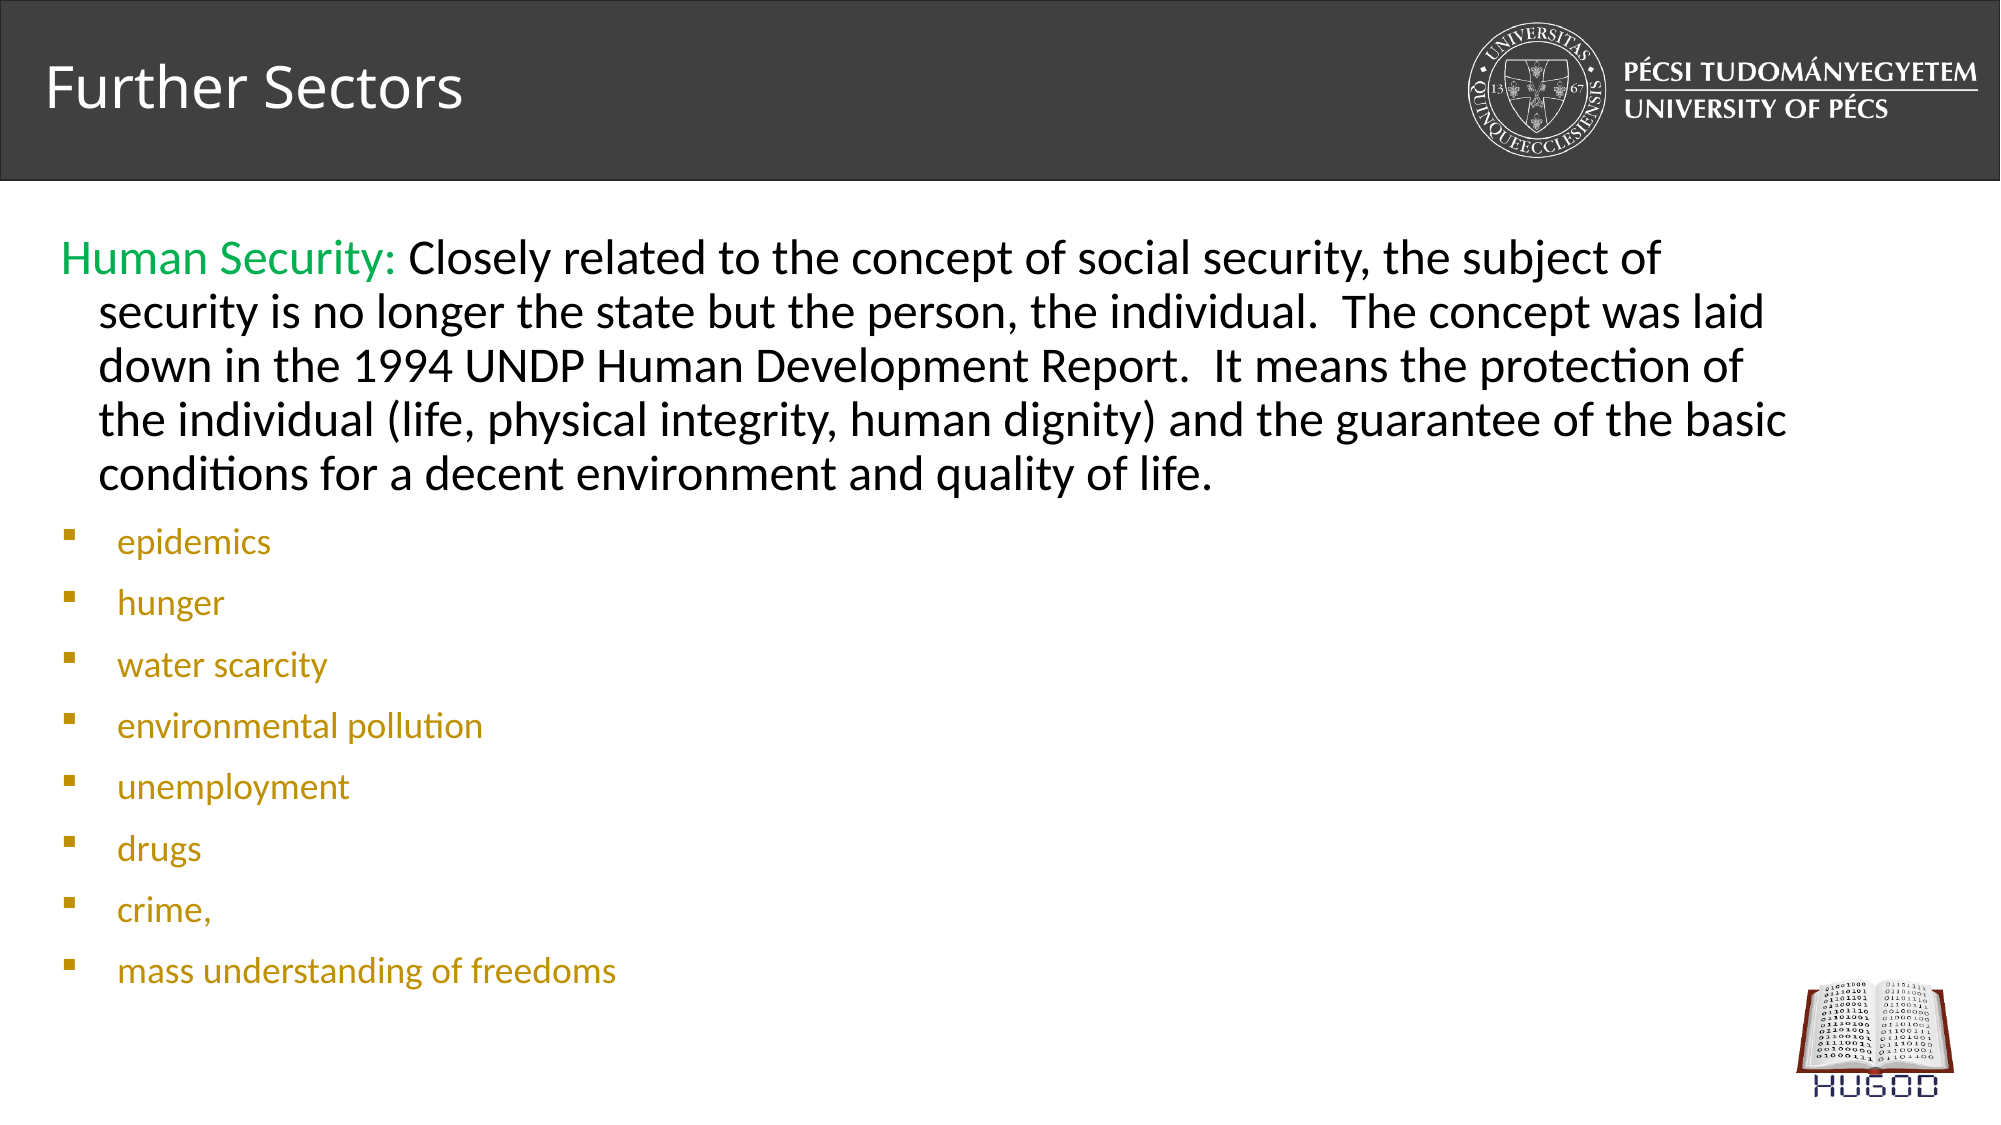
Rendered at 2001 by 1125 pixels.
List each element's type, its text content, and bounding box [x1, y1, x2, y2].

picture [1440, 15, 2000, 163]
text_box [0, 0, 2000, 181]
title Further Sectors [29, 49, 705, 129]
picture [1796, 976, 1954, 1097]
text_box Human Security: Closely related to the concept of social security, the subject of security is no longer the state but the person, the individual. The concept was laid down in the 1994 UNDP Human Development Report. It means the protection of the individual (life, physical integrity, human dignity) and the guarantee of the basic conditions for a decent environment and quality of life. epidemics hunger water scarcity environmental pollution unemployment drugs crime, mass understanding of freedoms [46, 224, 1832, 1076]
